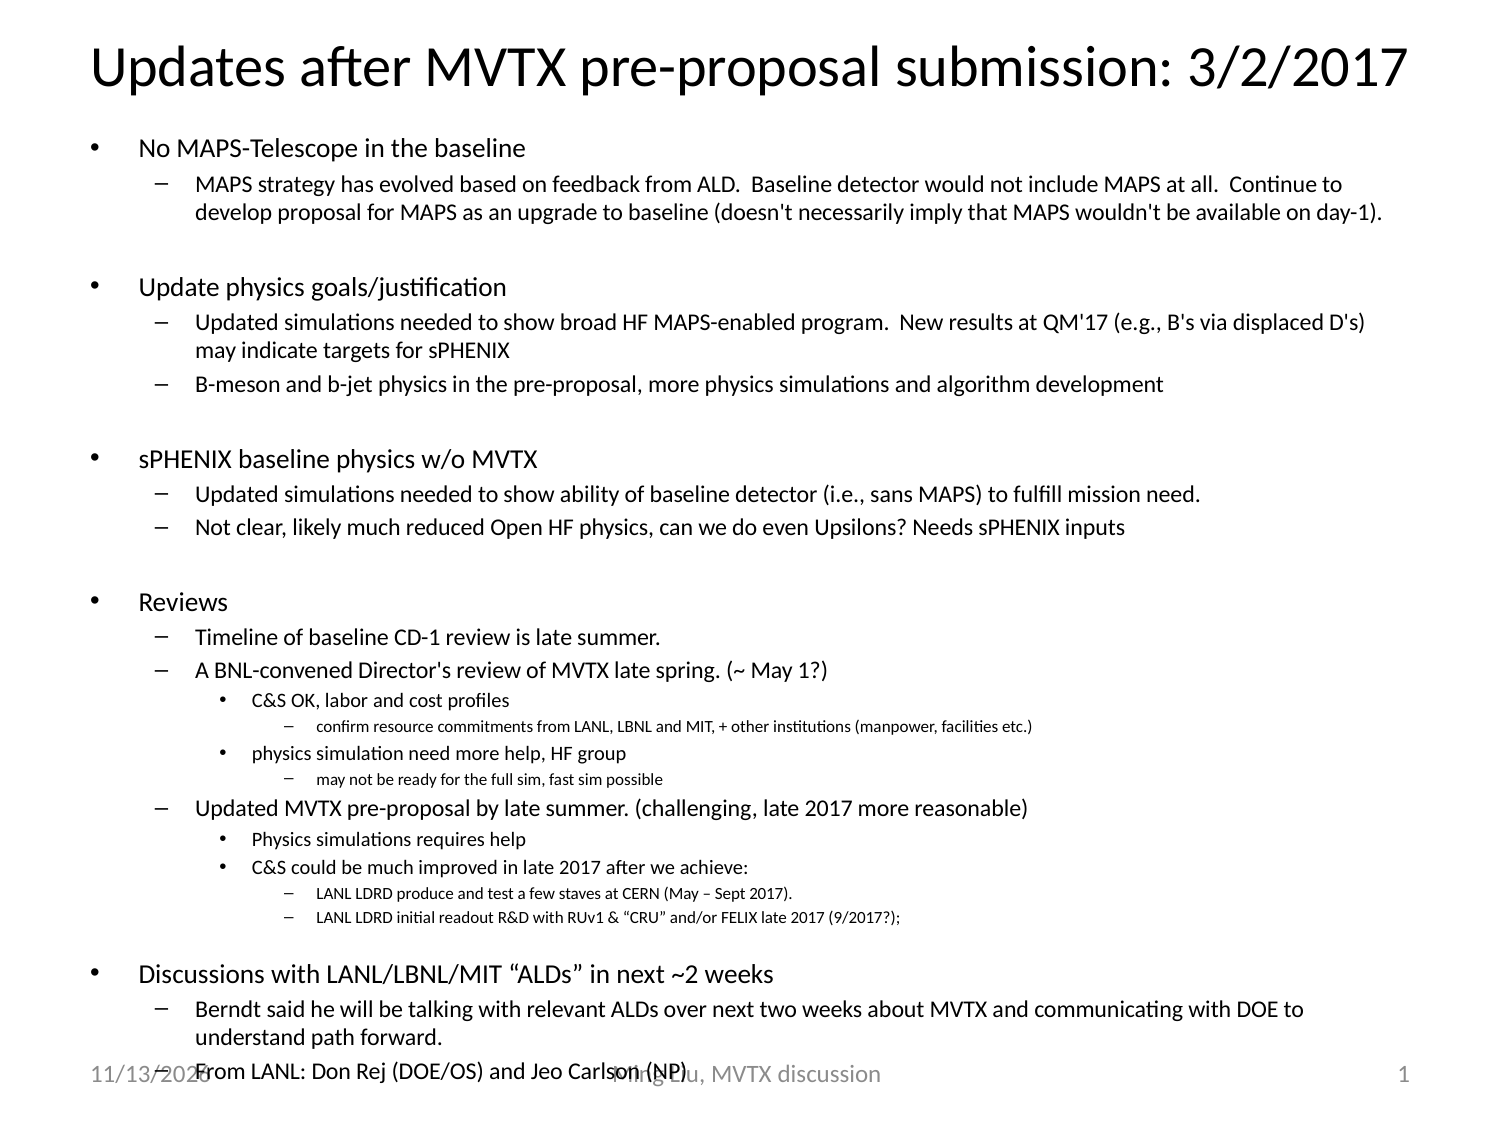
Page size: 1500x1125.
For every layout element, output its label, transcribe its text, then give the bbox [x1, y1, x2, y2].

title Updates after MVTX pre-proposal submission: 3/2/2017 [75, 3, 1425, 123]
slide_number 1 [1074, 1042, 1425, 1103]
list No MAPS-Telescope in the baseline MAPS strategy has evolved based on feedback from ALD. Baseline detector would not include MAPS at all. Continue to develop proposal for MAPS as an upgrade to baseline (doesn't necessarily imply that MAPS wouldn't be available on day-1). Update physics goals/justification Updated simulations needed to show broad HF MAPS-enabled program. New results at QM'17 (e.g., B's via displaced D's) may indicate targets for sPHENIX B-meson and b-jet physics in the pre-proposal, more physics simulations and algorithm development sPHENIX baseline physics w/o MVTX Updated simulations needed to show ability of baseline detector (i.e., sans MAPS) to fulfill mission need. Not clear, likely much reduced Open HF physics, can we do even Upsilons? Needs sPHENIX inputs Reviews Timeline of baseline CD-1 review is late summer. A BNL-convened Director's review of MVTX late spring. (~ May 1?) C&S OK, labor and cost profiles confirm resource commitments from LANL, LBNL and MIT, + other institutions (manpower, facilities etc.) physics simulation need more help, HF group may not be ready for the full sim, fast sim possible Updated MVTX pre-proposal by late summer. (challenging, late 2017 more reasonable) Physics simulations requires help C&S could be much improved in late 2017 after we achieve: LANL LDRD produce and test a few staves at CERN (May – Sept 2017). LANL LDRD initial readout R&D with RUv1 & “CRU” and/or FELIX late 2017 (9/2017?); Discussions with LANL/LBNL/MIT “ALDs” in next ~2 weeks Berndt said he will be talking with relevant ALDs over next two weeks about MVTX and communicating with DOE to understand path forward. From LANL: Don Rej (DOE/OS) and Jeo Carlson (NP) [75, 123, 1425, 1096]
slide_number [75, 1042, 425, 1103]
footer Ming Liu, MVTX discussion [512, 1042, 988, 1103]
